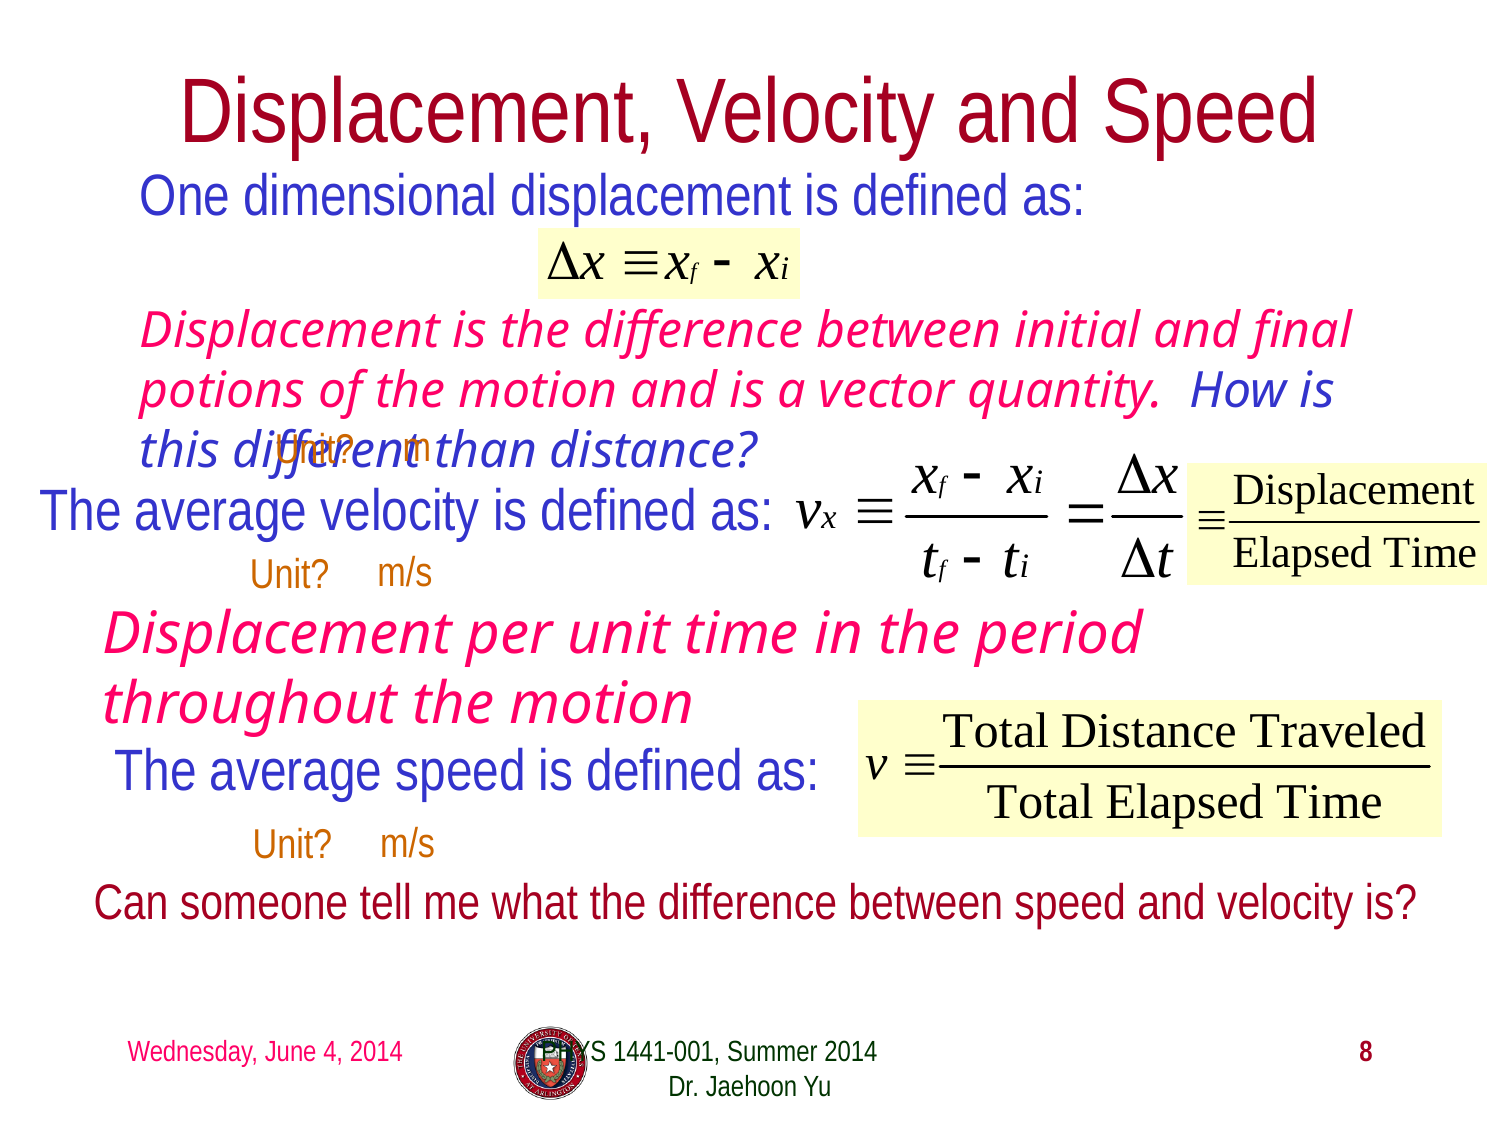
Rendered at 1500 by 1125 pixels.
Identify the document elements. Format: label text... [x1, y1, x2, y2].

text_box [787, 489, 890, 544]
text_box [1102, 437, 1197, 591]
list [1187, 462, 1488, 586]
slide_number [112, 1024, 426, 1101]
text_box The average speed is defined as: [99, 743, 852, 810]
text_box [537, 228, 801, 299]
text_box m/s [362, 537, 448, 603]
text_box Can someone tell me what the difference between speed and velocity is? [78, 862, 1434, 938]
text_box The average velocity is defined as: [24, 464, 889, 550]
text_box m/s [365, 808, 450, 873]
text_box Displacement per unit time in the period throughout the motion [87, 587, 1425, 743]
text_box One dimensional displacement is defined as: [125, 149, 1150, 235]
slide_number 8 [1074, 1024, 1388, 1101]
text_box Displacement is the difference between initial and final potions of the motion and is a vector quantity. How is this different than distance? [124, 290, 1419, 485]
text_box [896, 437, 1100, 596]
footer PHYS 1441-001, Summer 2014 Dr. Jaehoon Yu [512, 1024, 988, 1101]
text_box Unit? [237, 809, 348, 875]
text_box Unit? [235, 539, 345, 605]
text_box Unit? [260, 414, 370, 480]
title Displacement, Velocity and Speed [112, 24, 1388, 188]
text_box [857, 699, 1443, 838]
text_box m [387, 412, 446, 478]
